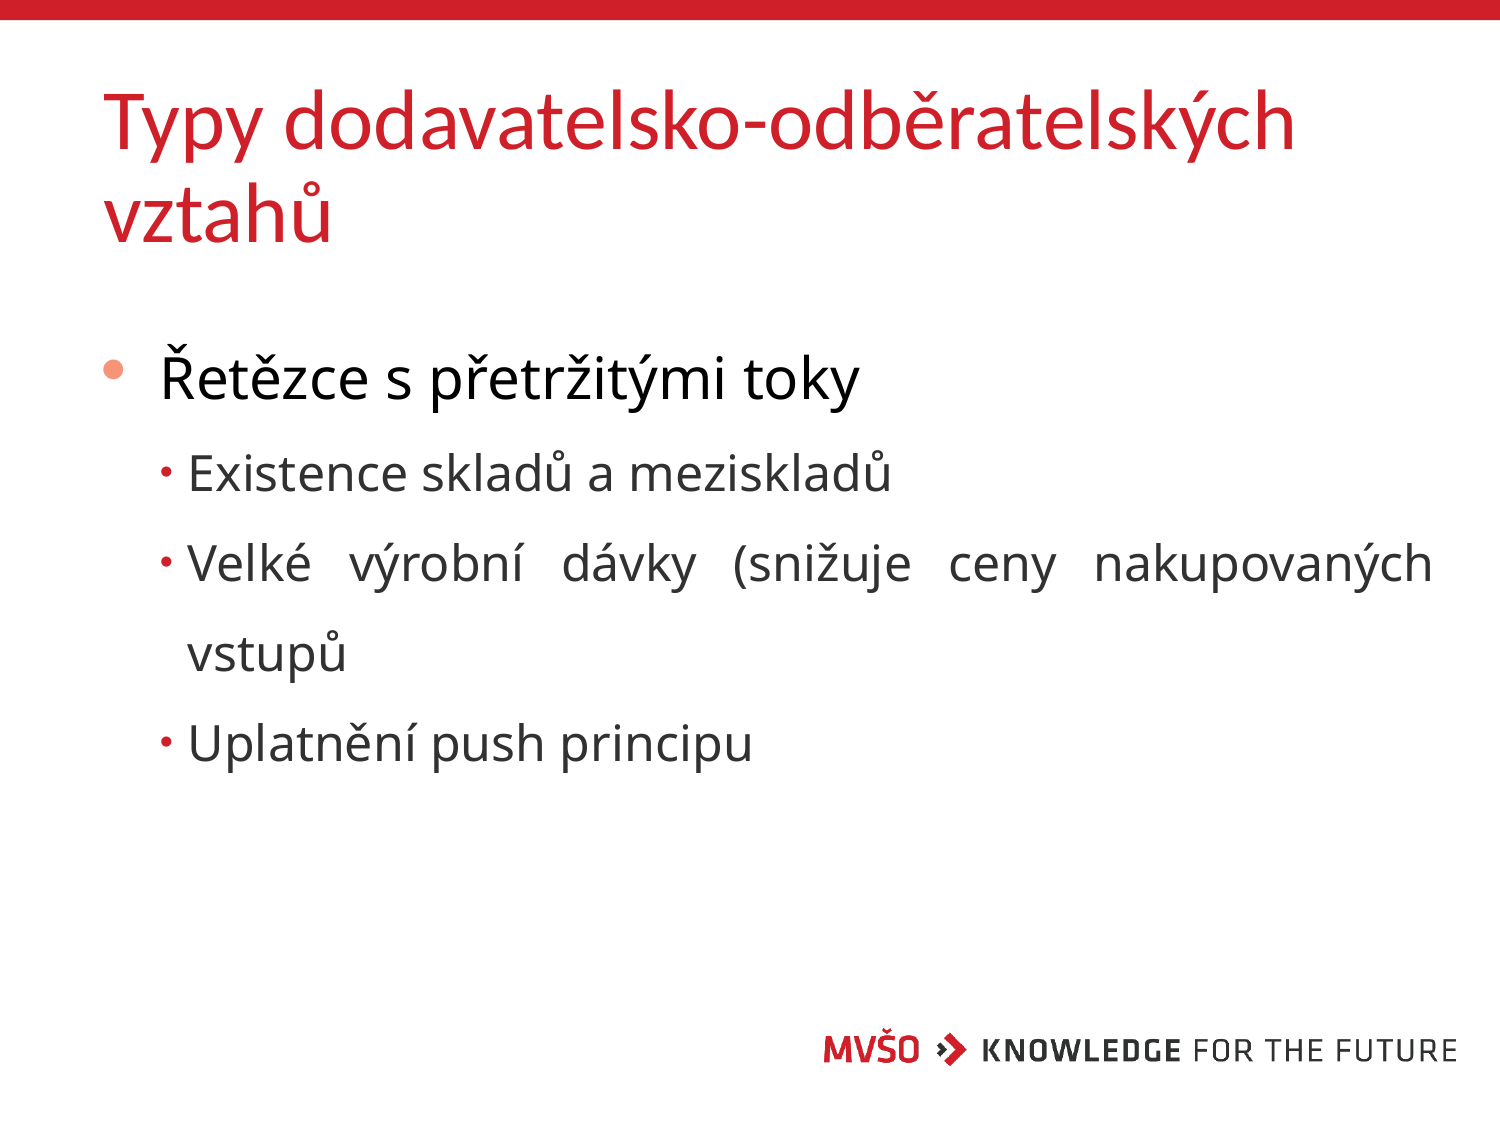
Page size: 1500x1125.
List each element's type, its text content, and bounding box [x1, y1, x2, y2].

list Řetězce s přetržitými toky Existence skladů a meziskladů Velké výrobní dávky (snižuje ceny nakupovaných vstupů Uplatnění push principu [88, 299, 1451, 1018]
picture [824, 1028, 1456, 1066]
title Typy dodavatelsko-odběratelských vztahů [88, 59, 1412, 278]
